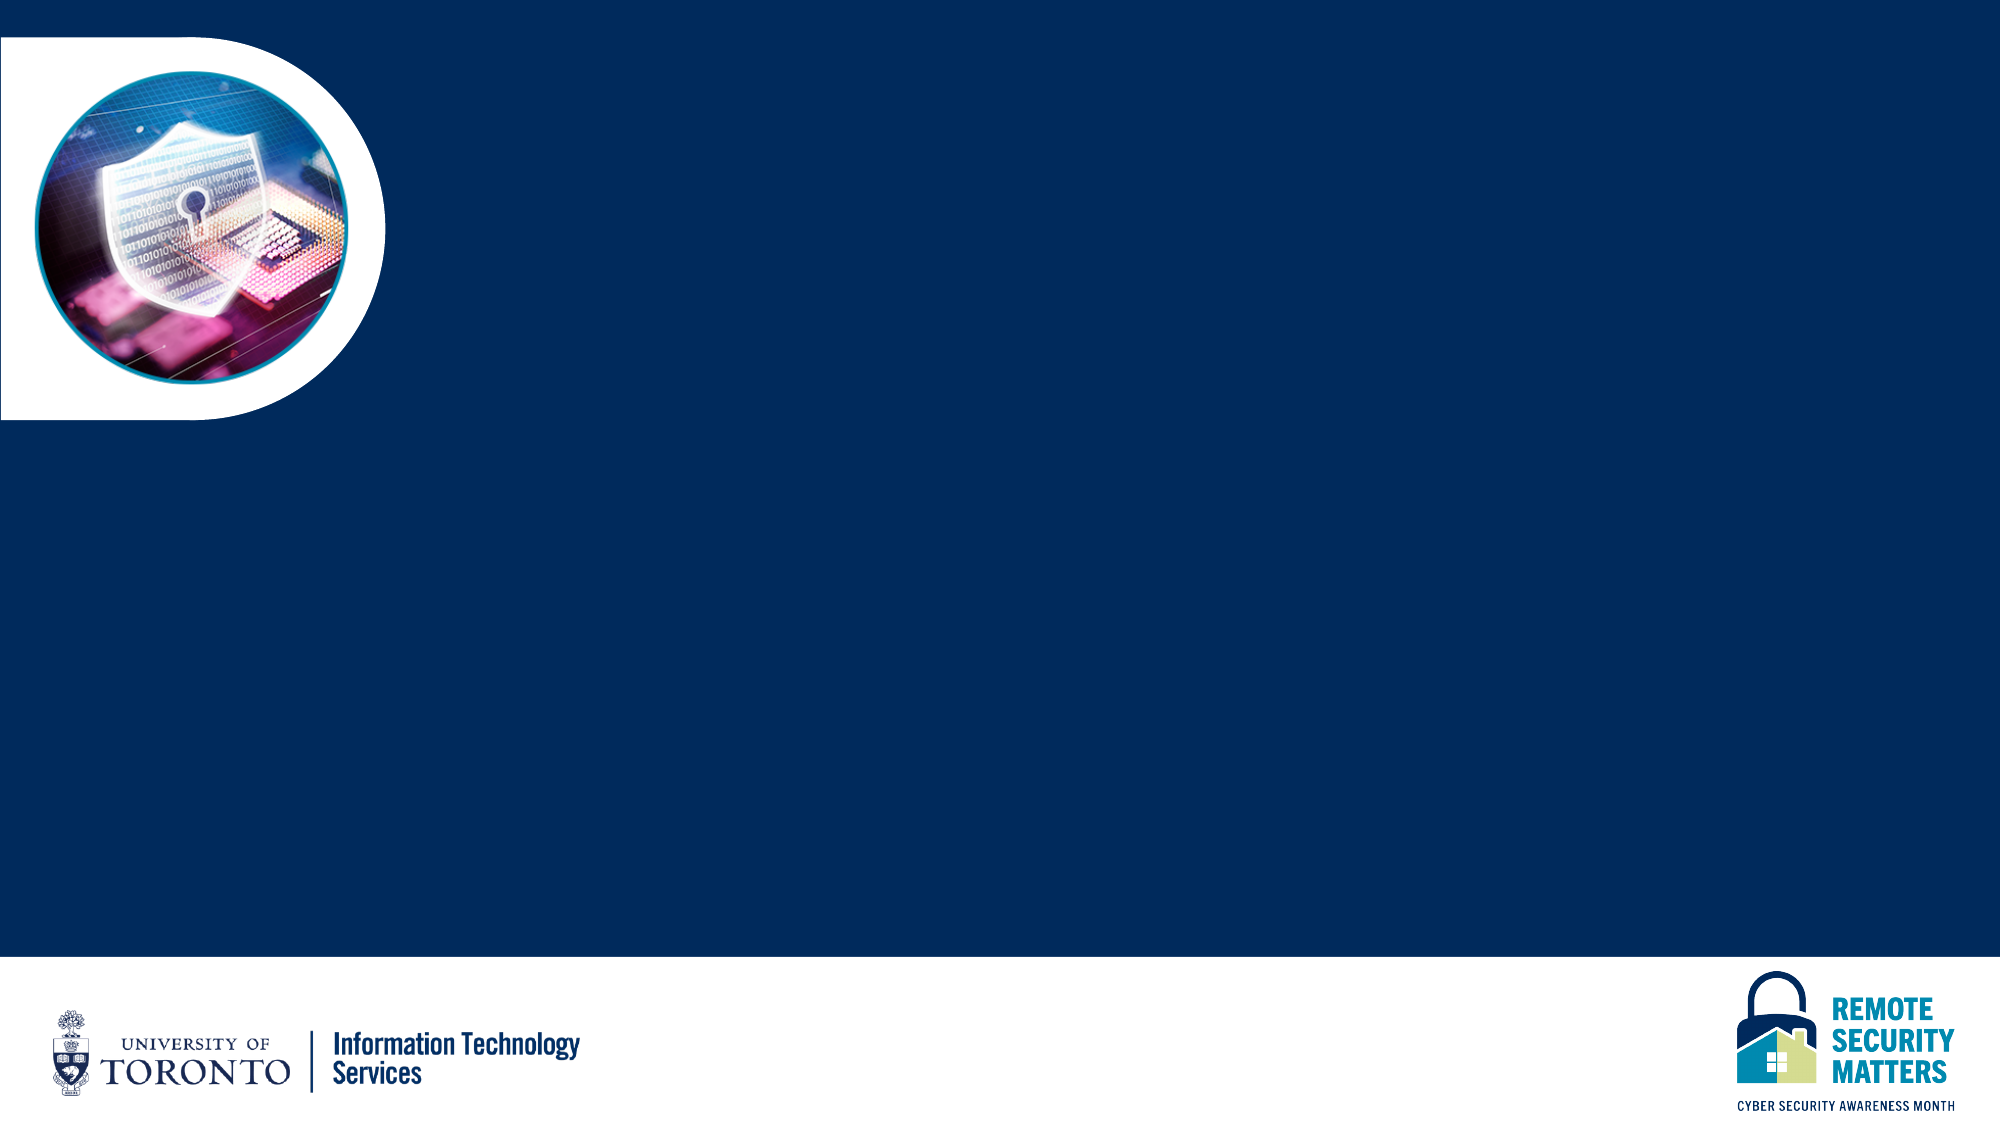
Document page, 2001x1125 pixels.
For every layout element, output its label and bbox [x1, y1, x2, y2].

picture [38, 978, 615, 1125]
picture [1737, 971, 1955, 1111]
picture [11, 61, 372, 403]
